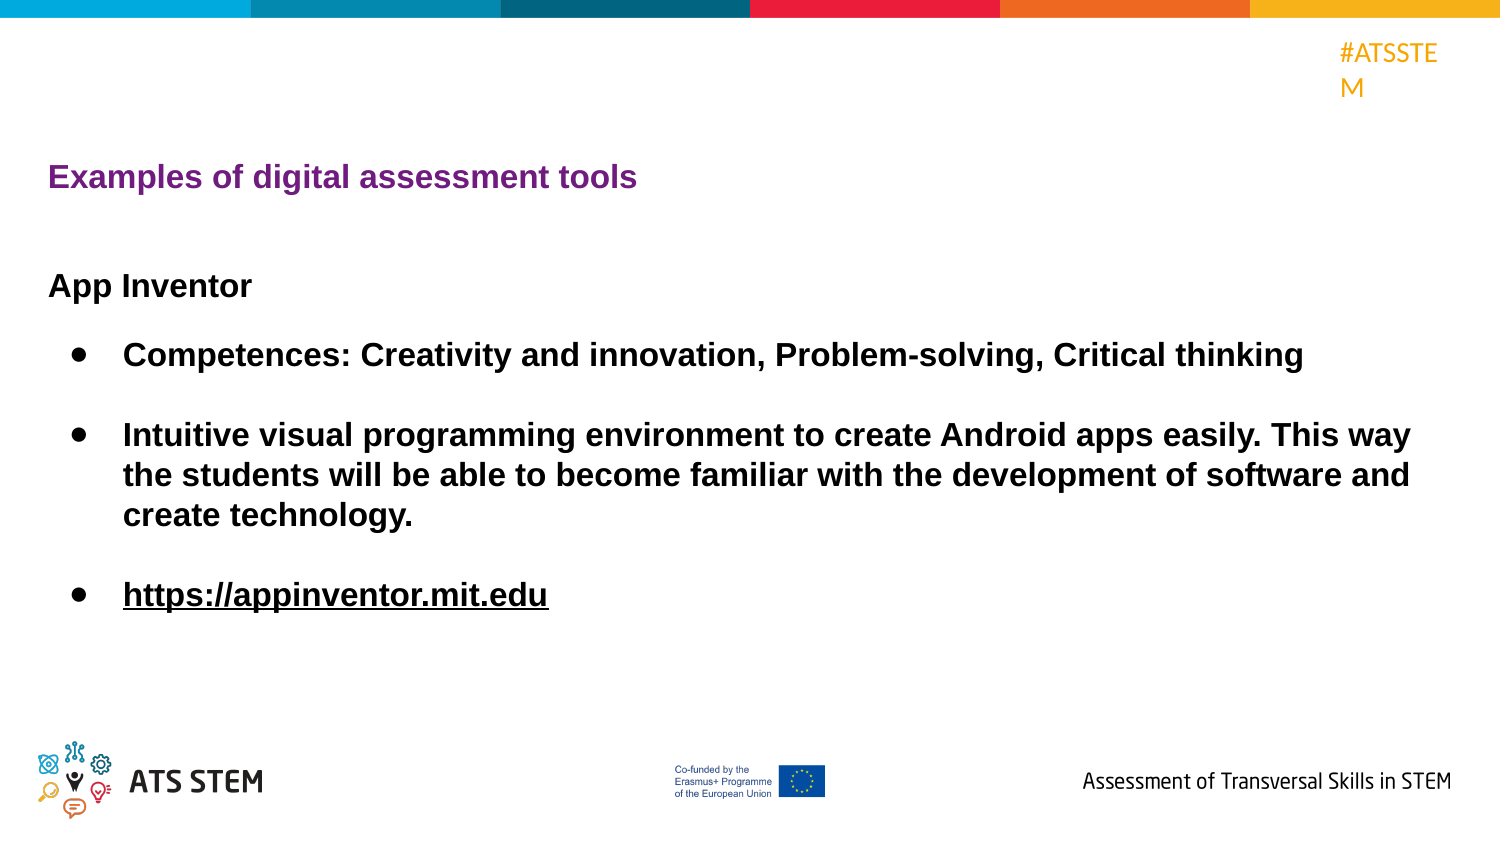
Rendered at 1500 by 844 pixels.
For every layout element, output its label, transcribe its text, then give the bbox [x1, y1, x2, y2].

text_box Examples of digital assessment tools App Inventor Competences: Creativity and innovation, Problem-solving, Critical thinking Intuitive visual programming environment to create Android apps easily. This way the students will be able to become familiar with the development of software and create technology. https://appinventor.mit.edu [33, 120, 1467, 655]
picture [1083, 772, 1450, 789]
picture [751, 0, 1500, 18]
picture [38, 741, 262, 819]
picture [675, 765, 825, 799]
